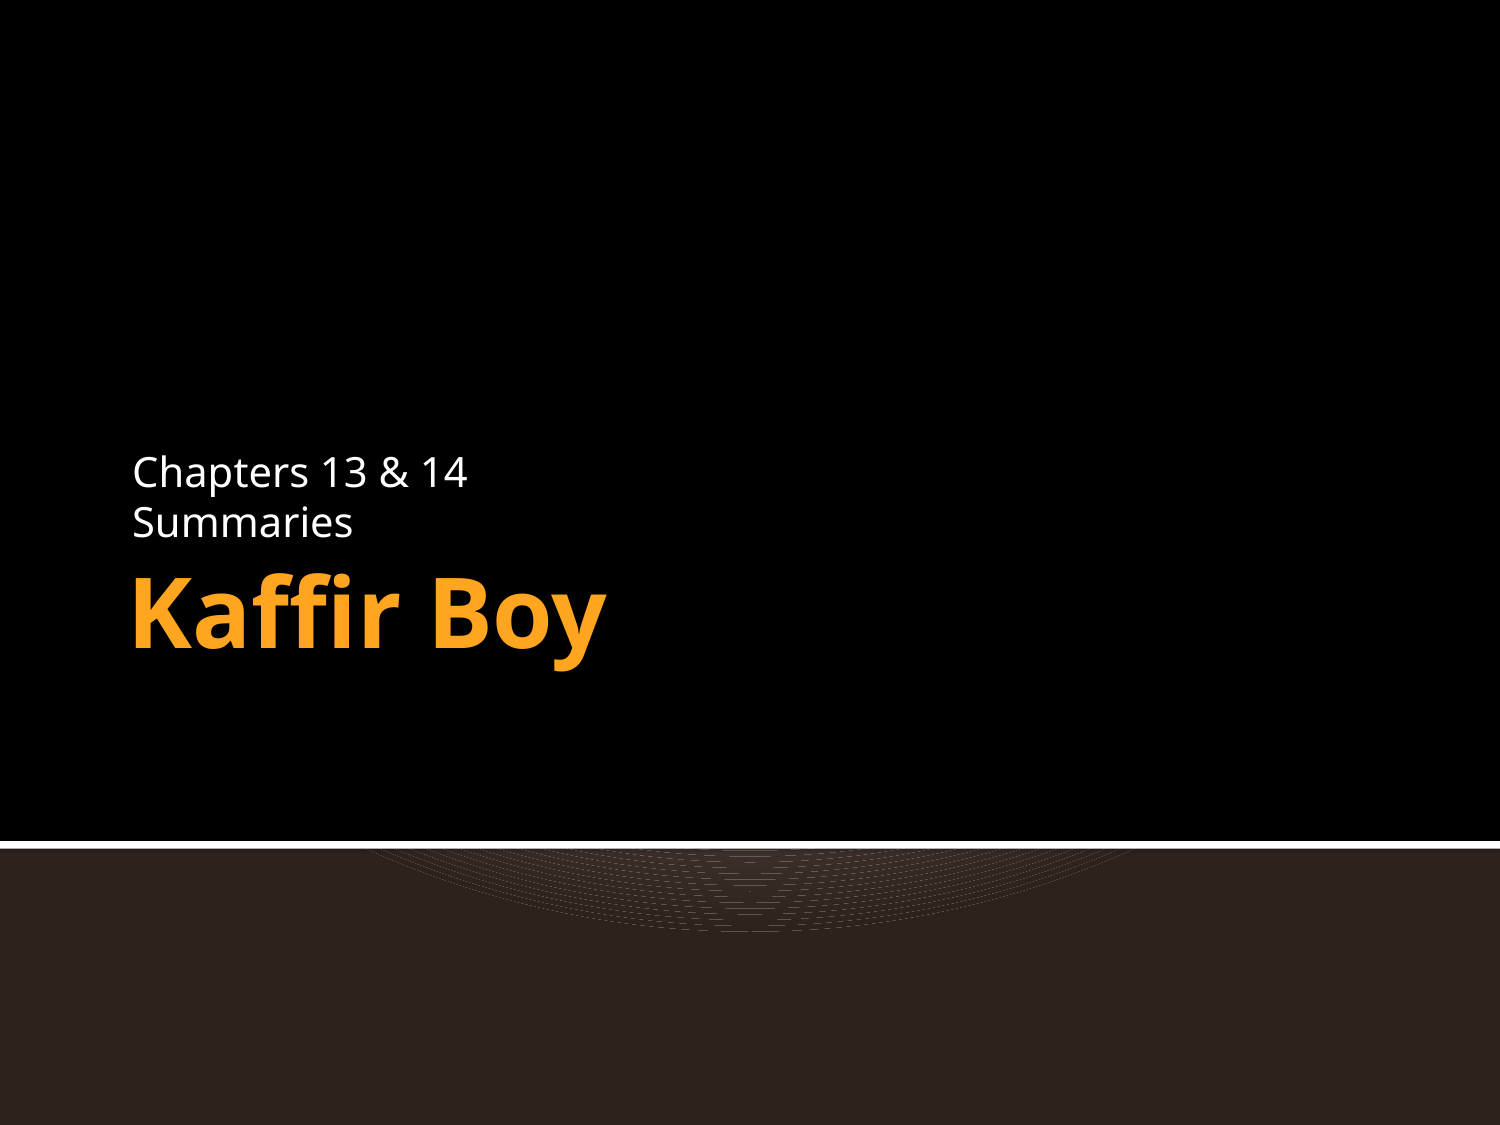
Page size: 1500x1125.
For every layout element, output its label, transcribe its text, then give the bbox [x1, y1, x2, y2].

subtitle Chapters 13 & 14 Summaries [112, 299, 1438, 546]
title Kaffir Boy [112, 550, 1438, 825]
